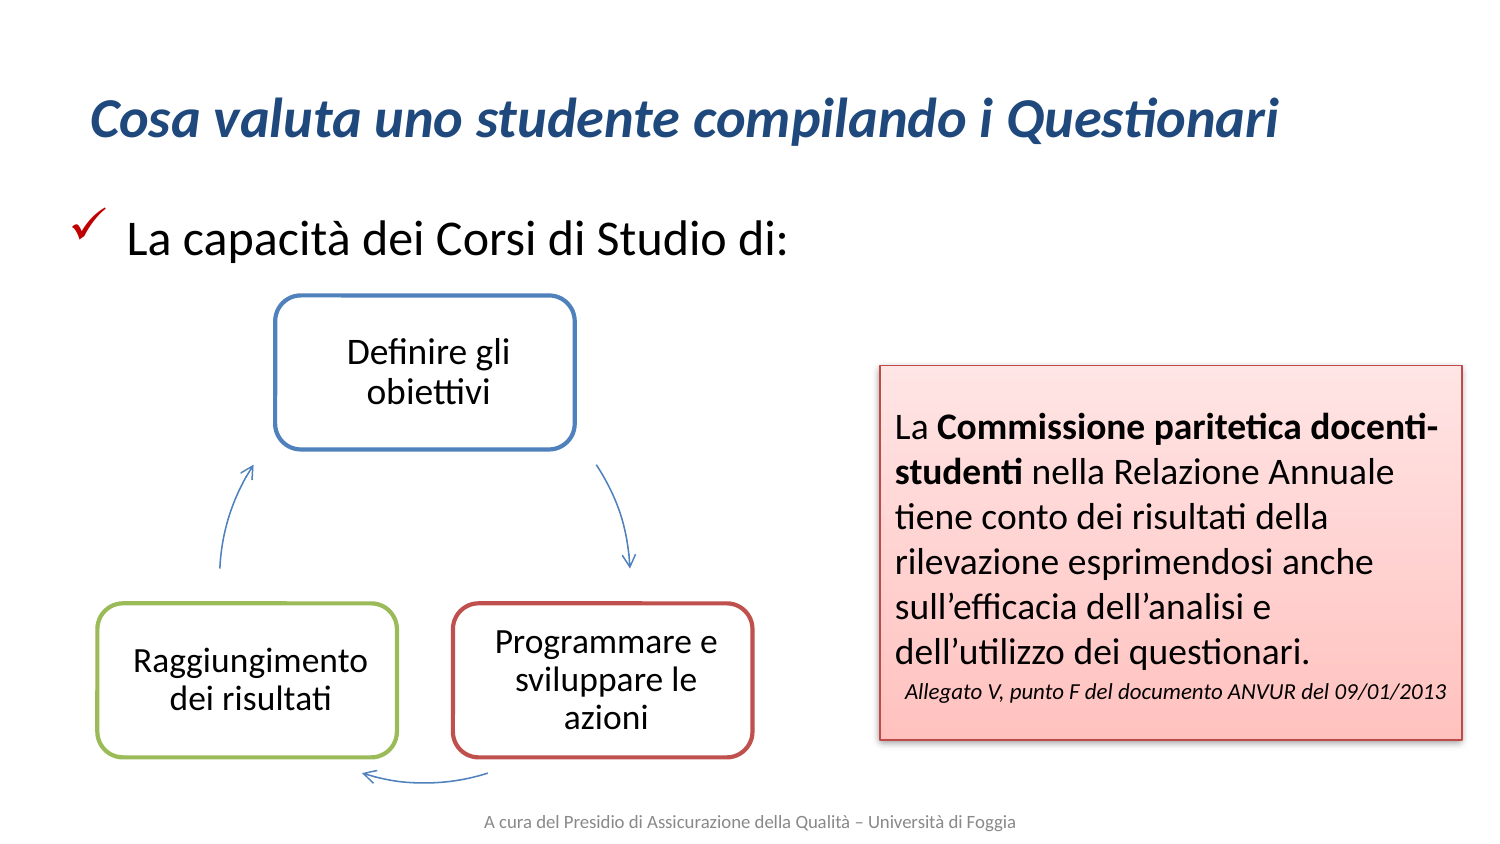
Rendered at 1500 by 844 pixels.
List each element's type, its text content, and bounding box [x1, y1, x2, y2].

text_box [0, 295, 1007, 812]
footer A cura del Presidio di Assicurazione della Qualità – Università di Foggia [425, 798, 1075, 844]
text_box La Commissione paritetica docenti-studenti nella Relazione Annuale tiene conto dei risultati della rilevazione esprimendosi anche sull’efficacia dell’analisi e dell’utilizzo dei questionari. Allegato V, punto F del documento ANVUR del 09/01/2013 [1012, 365, 1463, 741]
list La capacità dei Corsi di Studio di: [53, 197, 1404, 363]
list La capacità dei Corsi di Studio di: [1012, 748, 1404, 754]
title Cosa valuta uno studente compilando i Questionari [75, 32, 1425, 198]
